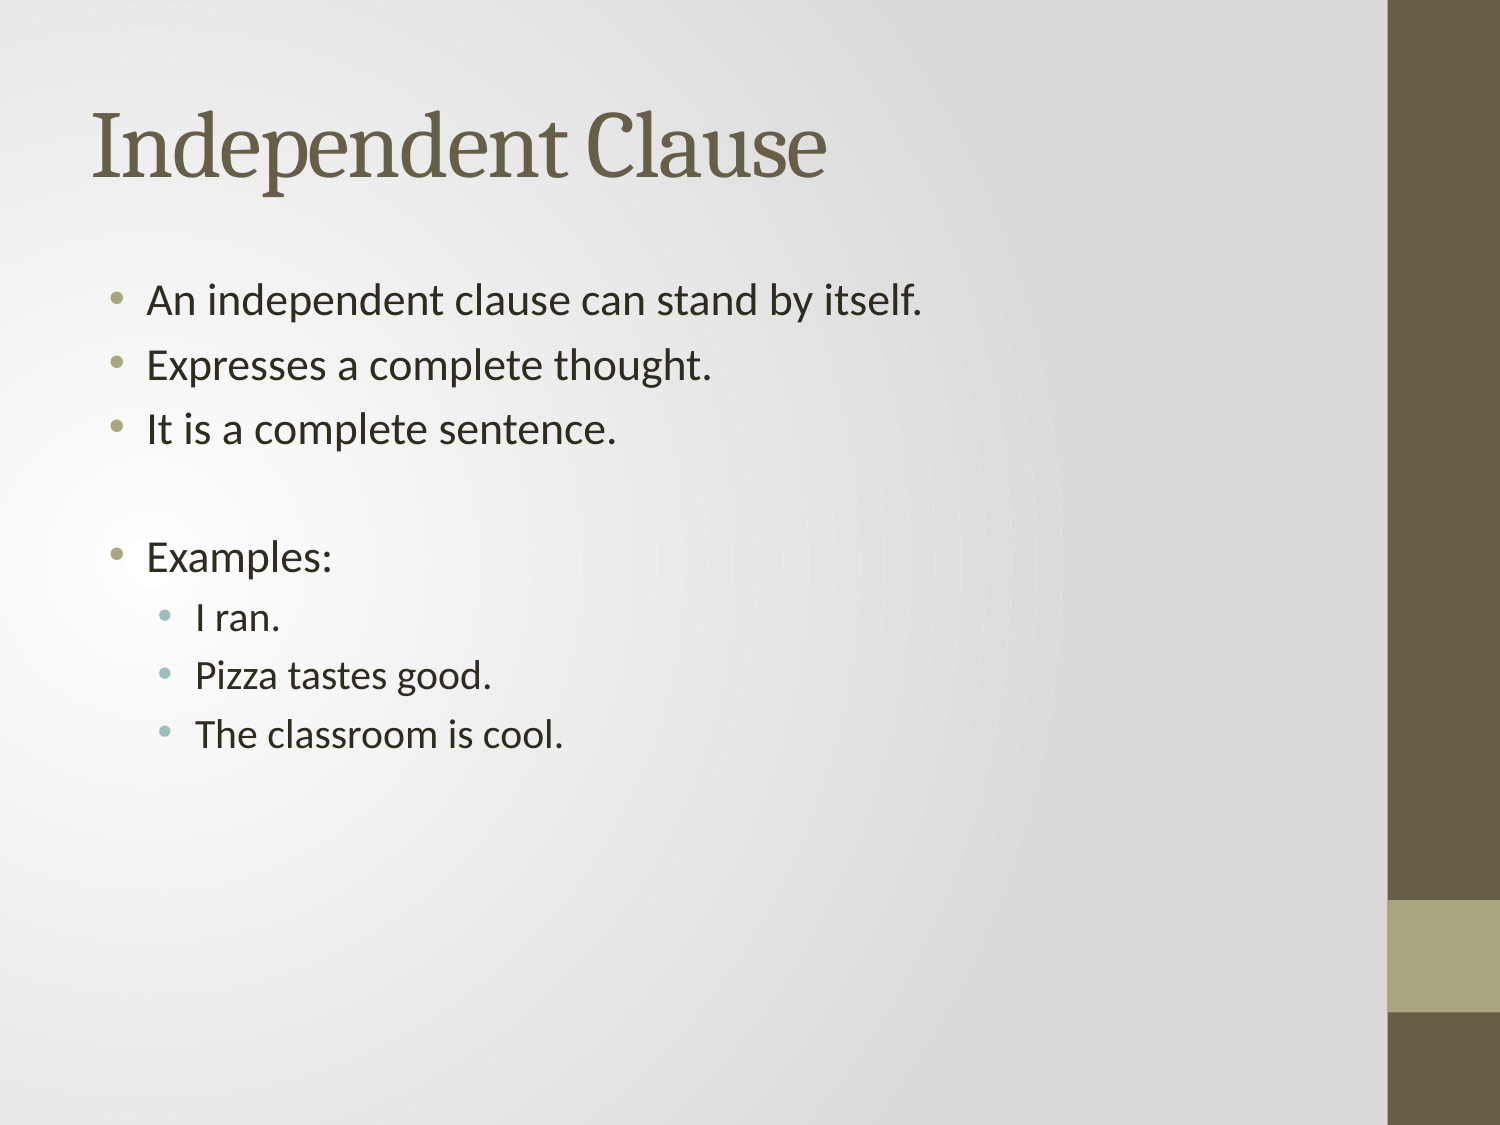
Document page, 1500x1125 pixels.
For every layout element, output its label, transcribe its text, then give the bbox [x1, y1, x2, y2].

list An independent clause can stand by itself. Expresses a complete thought. It is a complete sentence. Examples: I ran. Pizza tastes good. The classroom is cool. [75, 262, 1325, 1050]
title Independent Clause [75, 45, 1325, 233]
